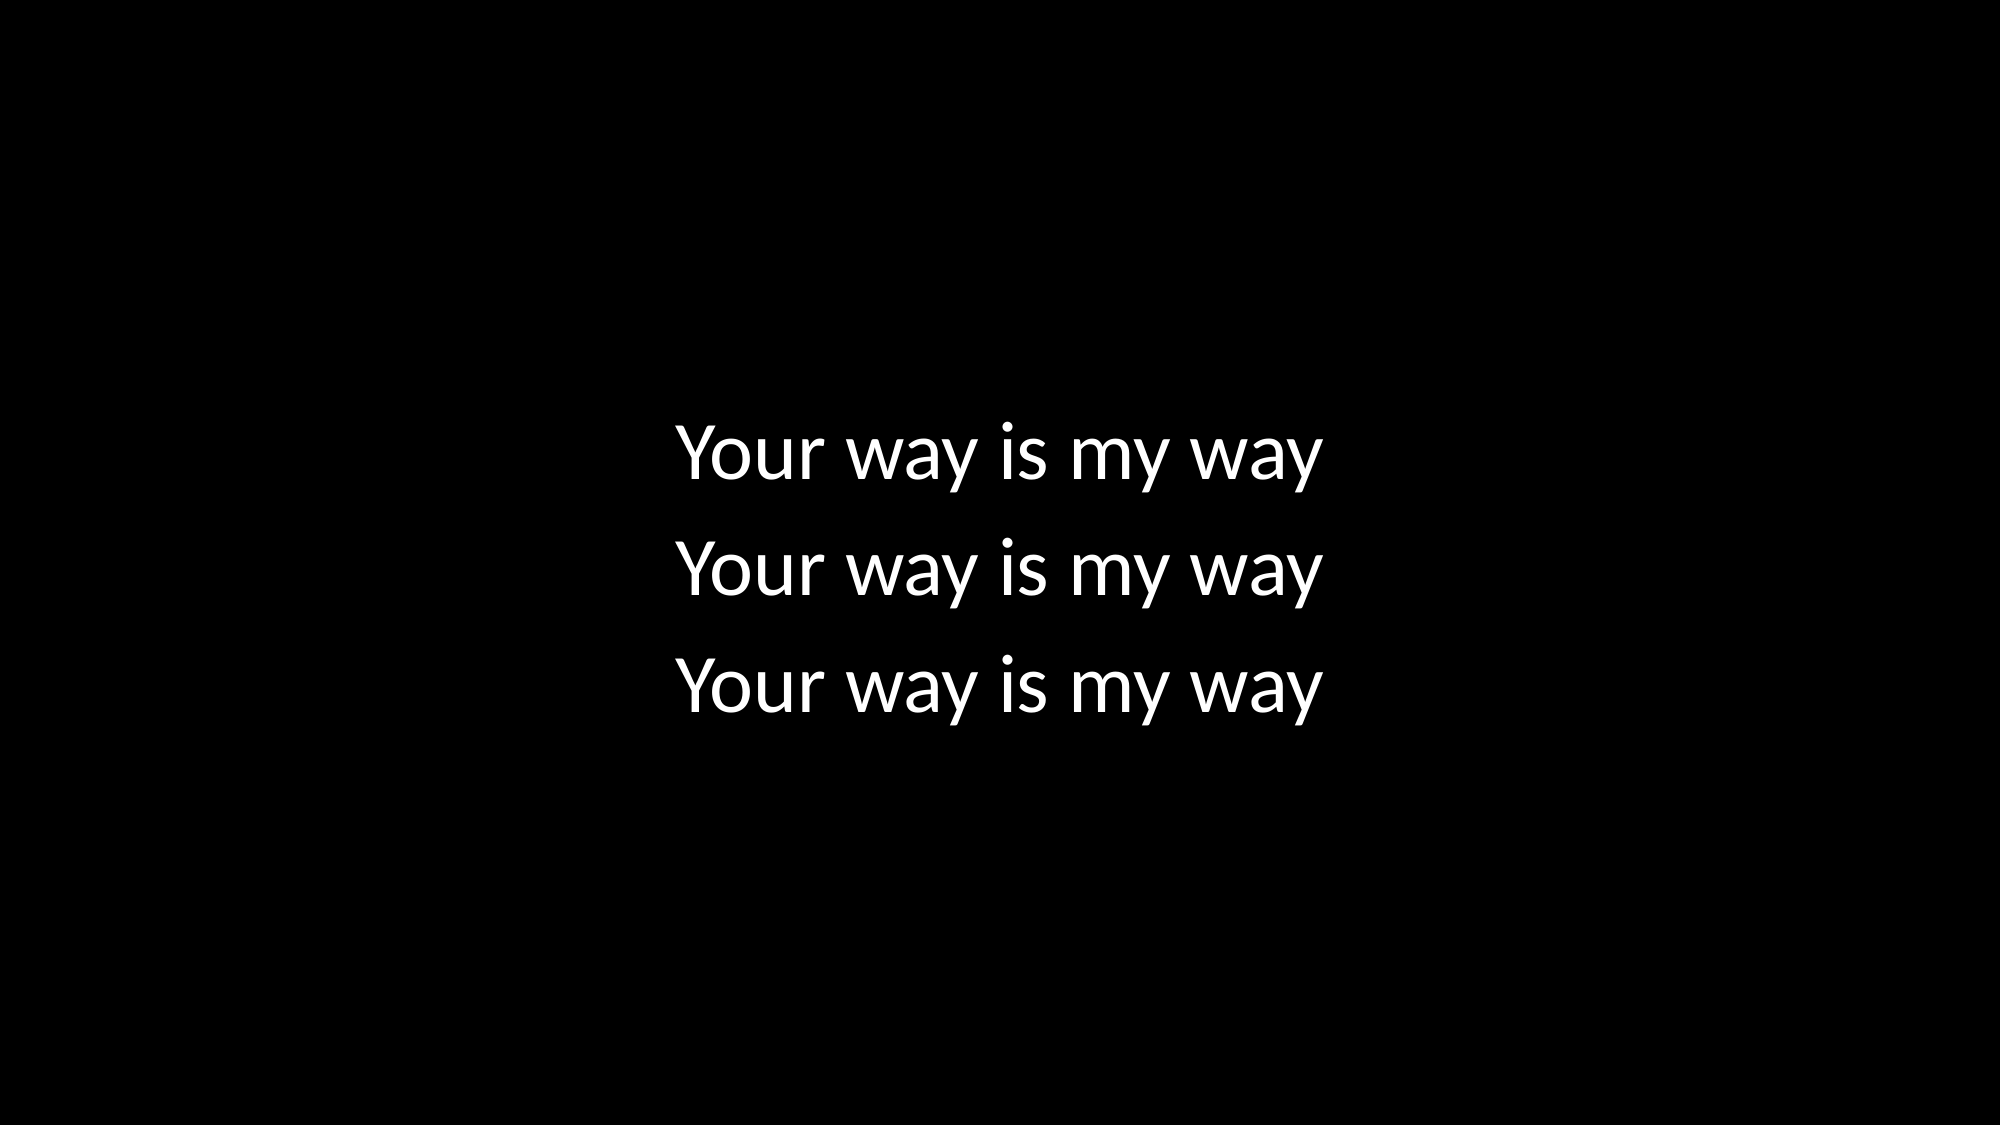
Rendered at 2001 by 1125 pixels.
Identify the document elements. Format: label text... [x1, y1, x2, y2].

subtitle Your way is my way Your way is my way Your way is my way [0, 0, 2000, 1125]
